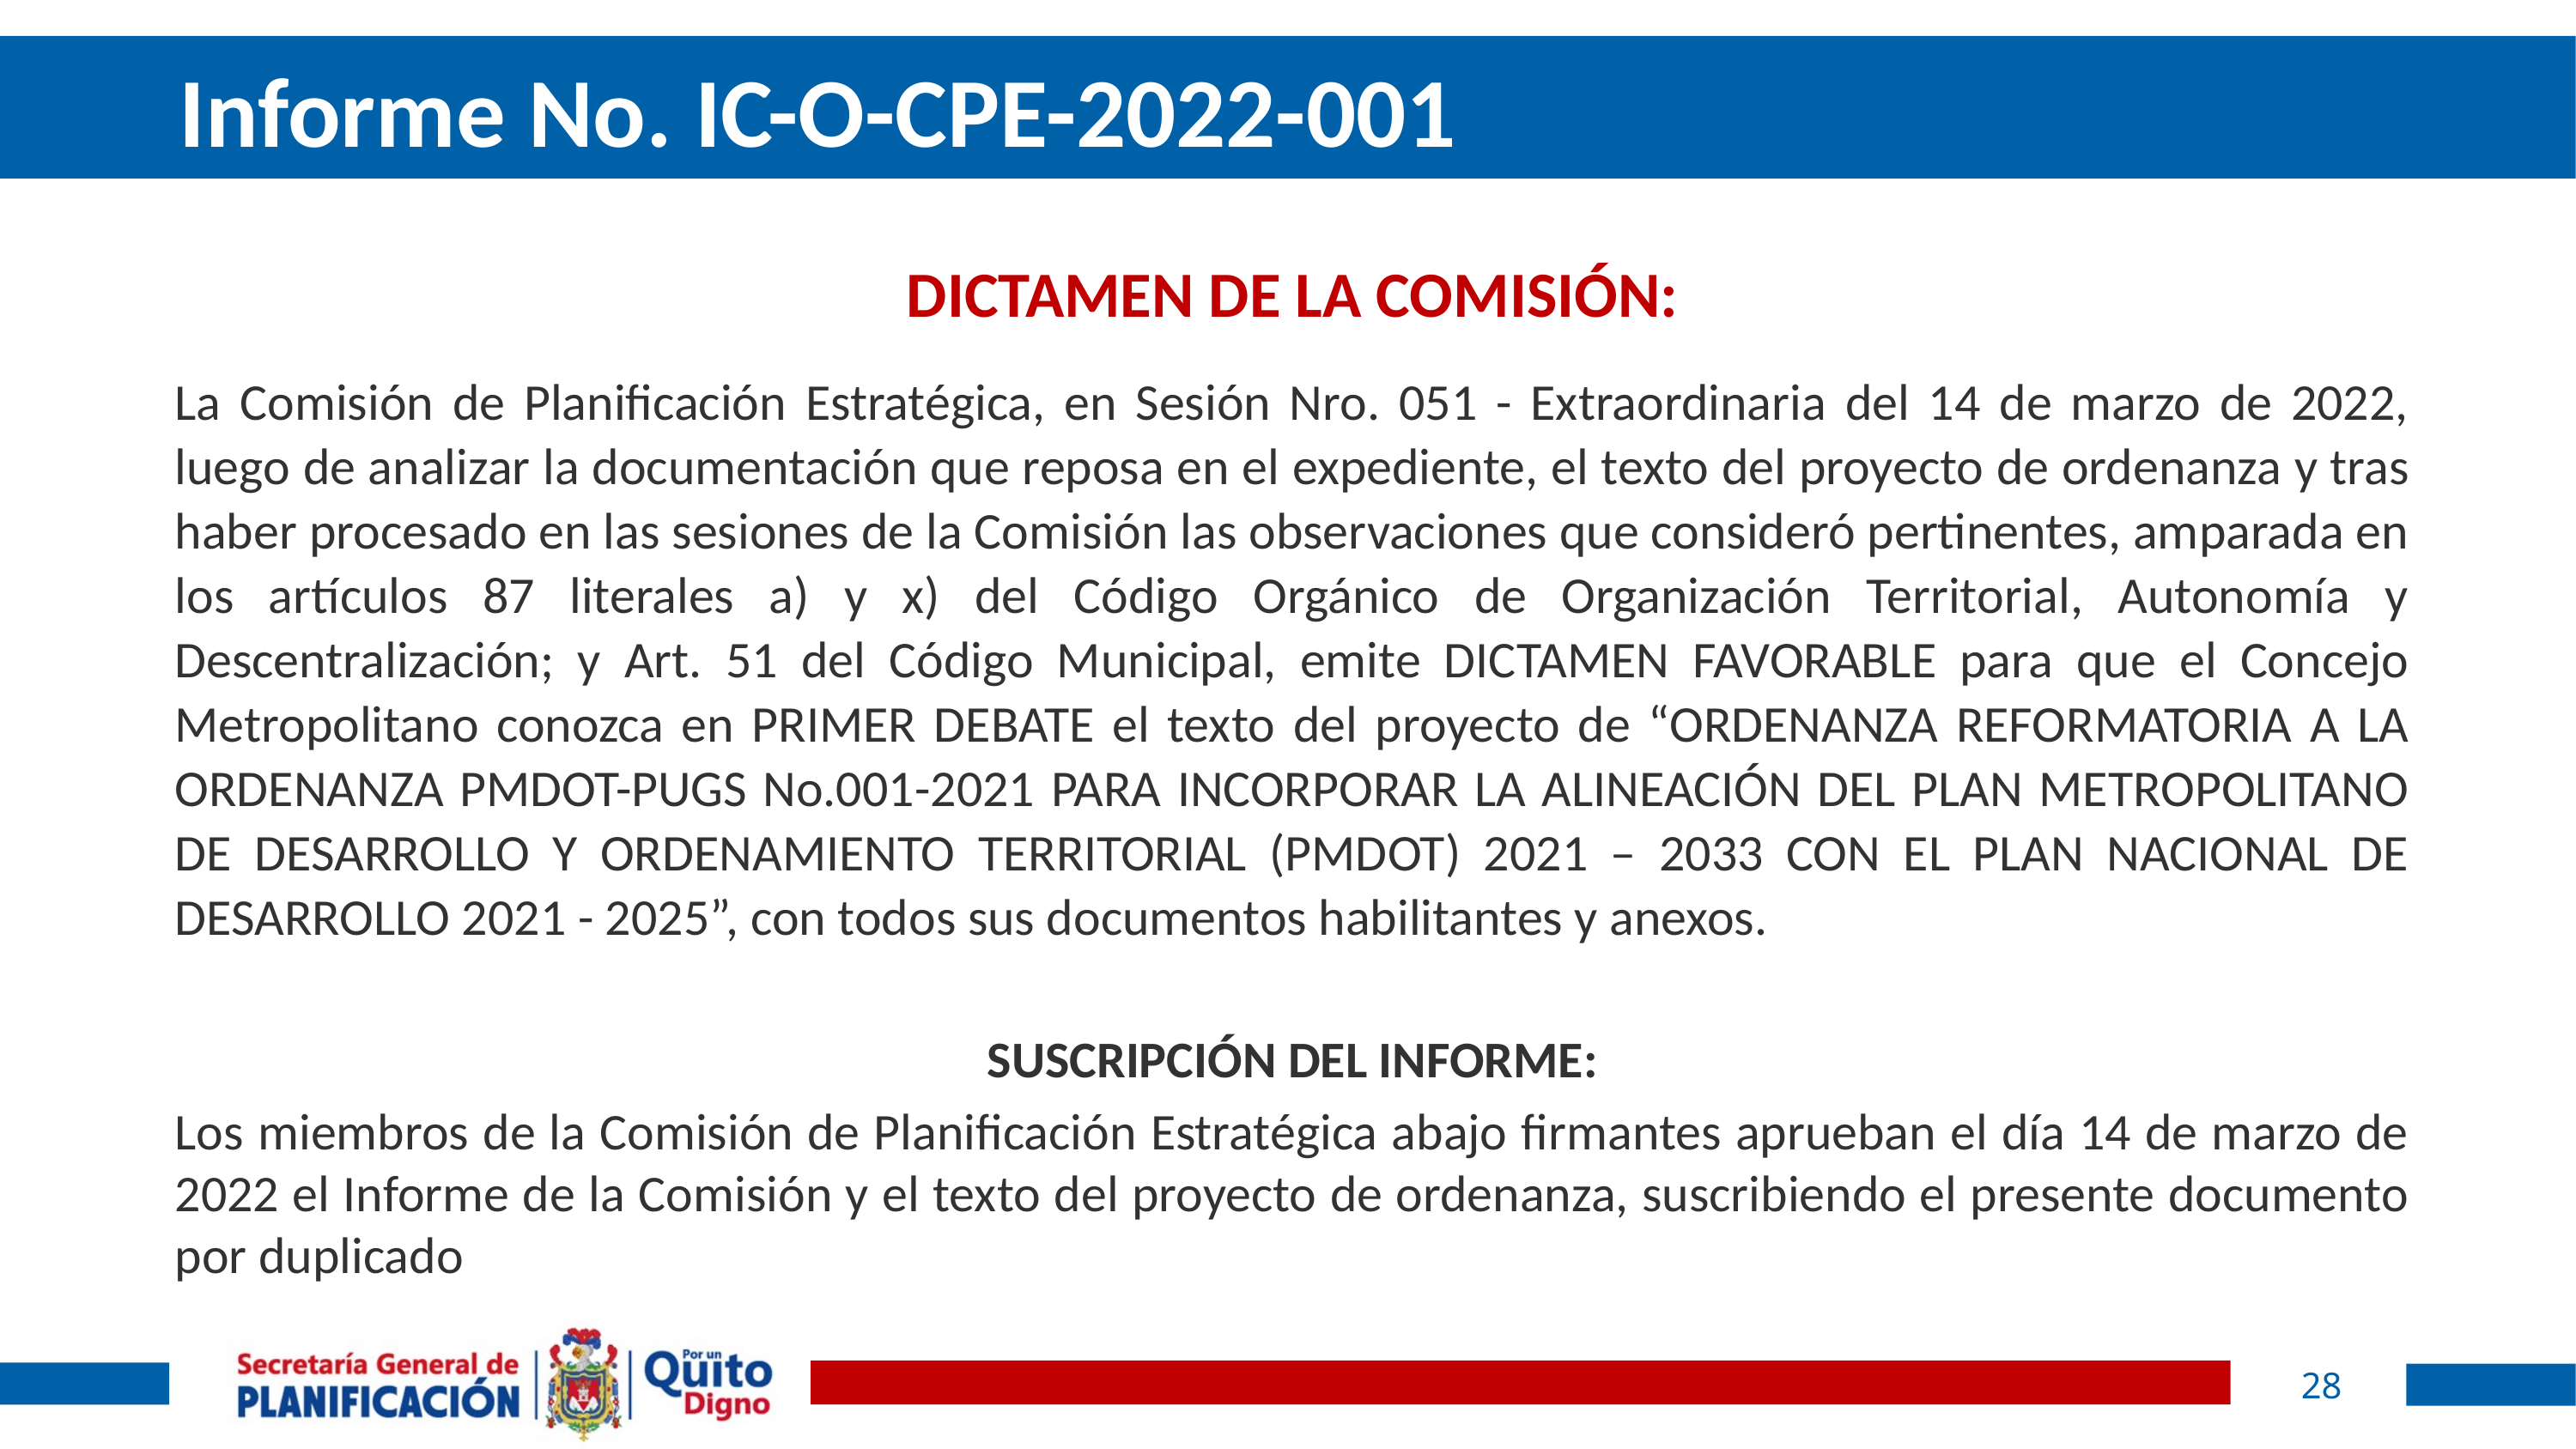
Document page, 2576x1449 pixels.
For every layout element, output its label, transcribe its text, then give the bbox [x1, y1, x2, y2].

title Informe No. IC-O-CPE-2022-001 [155, 35, 2444, 179]
picture [227, 1320, 784, 1449]
slide_number 28 [2254, 1349, 2389, 1426]
list DICTAMEN DE LA COMISIÓN: La Comisión de Planificación Estratégica, en Sesión Nro. 051 - Extraordinaria del 14 de marzo de 2022, luego de analizar la documentación que reposa en el expediente, el texto del proyecto de ordenanza y tras haber procesado en las sesiones de la Comisión las observaciones que consideró pertinentes, amparada en los artículos 87 literales a) y x) del Código Orgánico de Organización Territorial, Autonomía y Descentralización; y Art. 51 del Código Municipal, emite DICTAMEN FAVORABLE para que el Concejo Metropolitano conozca en PRIMER DEBATE el texto del proyecto de “ORDENANZA REFORMATORIA A LA ORDENANZA PMDOT-PUGS No.001-2021 PARA INCORPORAR LA ALINEACIÓN DEL PLAN METROPOLITANO DE DESARROLLO Y ORDENAMIENTO TERRITORIAL (PMDOT) 2021 – 2033 CON EL PLAN NACIONAL DE DESARROLLO 2021 - 2025”, con todos sus documentos habilitantes y anexos. SUSCRIPCIÓN DEL INFORME: Los miembros de la Comisión de Planificación Estratégica abajo firmantes aprueban el día 14 de marzo de 2022 el Informe de la Comisión y el texto del proyecto de ordenanza, suscribiendo el presente documento por duplicado [151, 240, 2434, 1301]
